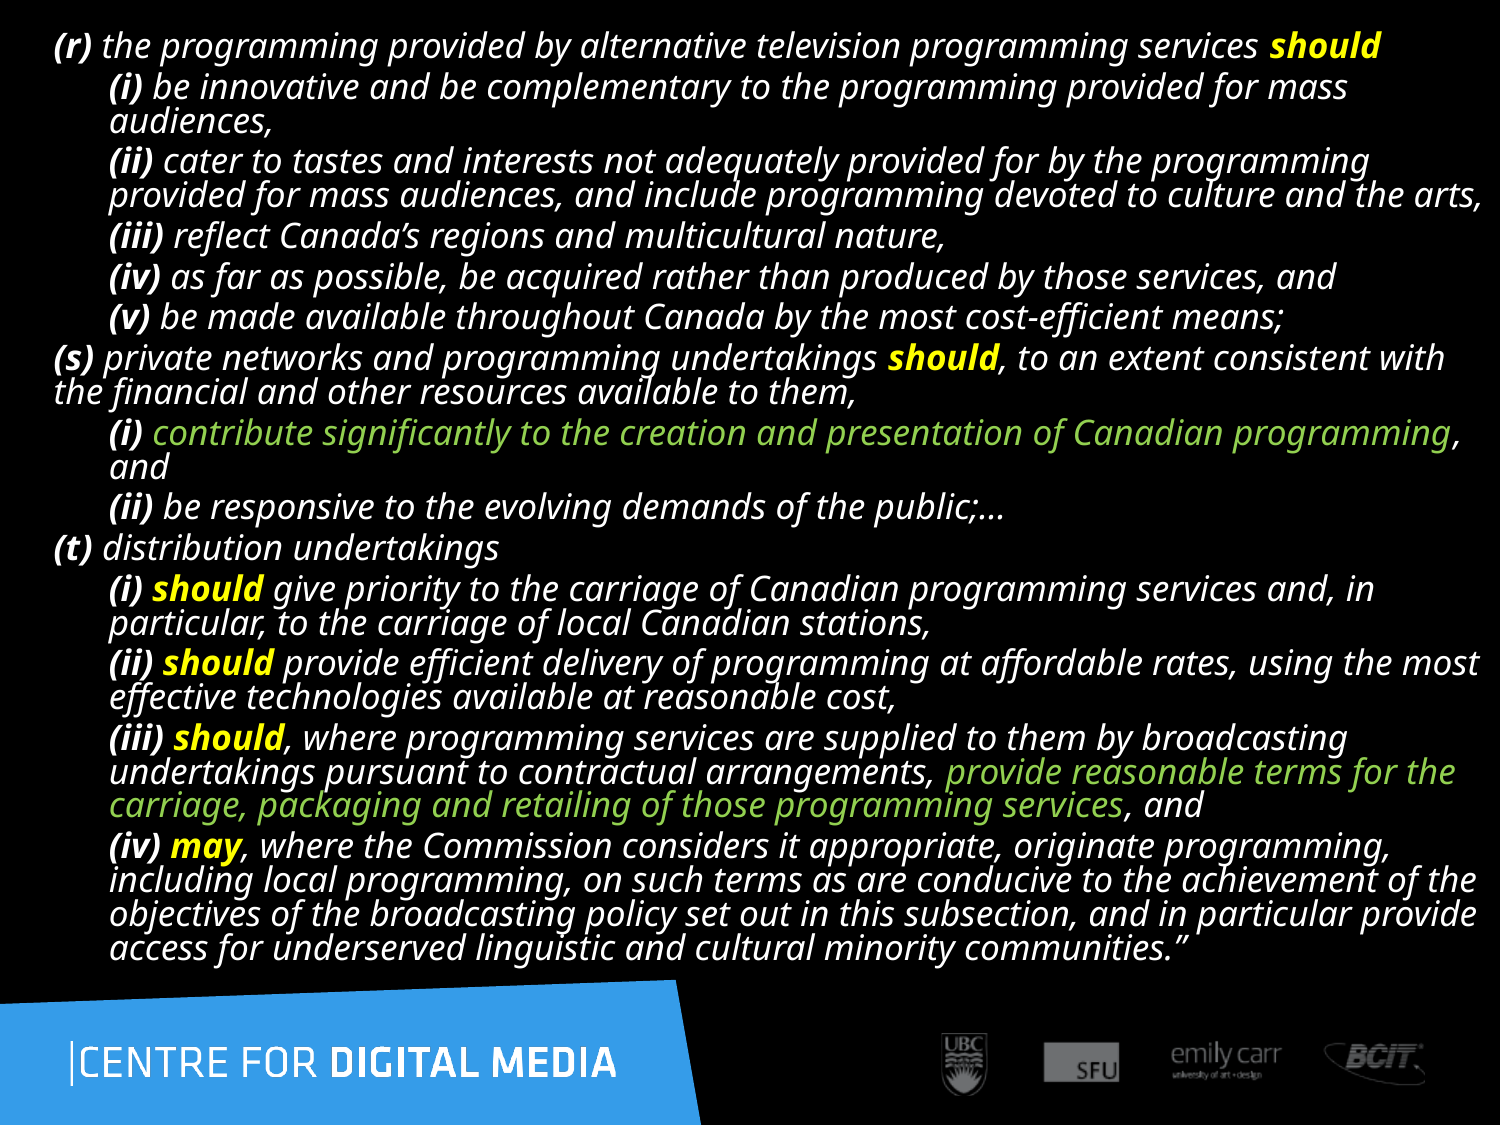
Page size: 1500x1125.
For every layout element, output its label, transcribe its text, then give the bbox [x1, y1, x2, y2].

list (r) the programming provided by alternative television programming services should (i) be innovative and be complementary to the programming provided for mass audiences, (ii) cater to tastes and interests not adequately provided for by the programming provided for mass audiences, and include programming devoted to culture and the arts, (iii) reflect Canada’s regions and multicultural nature, (iv) as far as possible, be acquired rather than produced by those services, and (v) be made available throughout Canada by the most cost-efficient means; (s) private networks and programming undertakings should, to an extent consistent with the financial and other resources available to them, (i) contribute significantly to the creation and presentation of Canadian programming, and (ii) be responsive to the evolving demands of the public;… (t) distribution undertakings (i) should give priority to the carriage of Canadian programming services and, in particular, to the carriage of local Canadian stations, (ii) should provide efficient delivery of programming at affordable rates, using the most effective technologies available at reasonable cost, (iii) should, where programming services are supplied to them by broadcasting undertakings pursuant to contractual arrangements, provide reasonable terms for the carriage, packaging and retailing of those programming services, and (iv) may, where the Commission considers it appropriate, originate programming, including local programming, on such terms as are conducive to the achievement of the objectives of the broadcasting policy set out in this subsection, and in particular provide access for underserved linguistic and cultural minority communities.” [41, 19, 1500, 1021]
